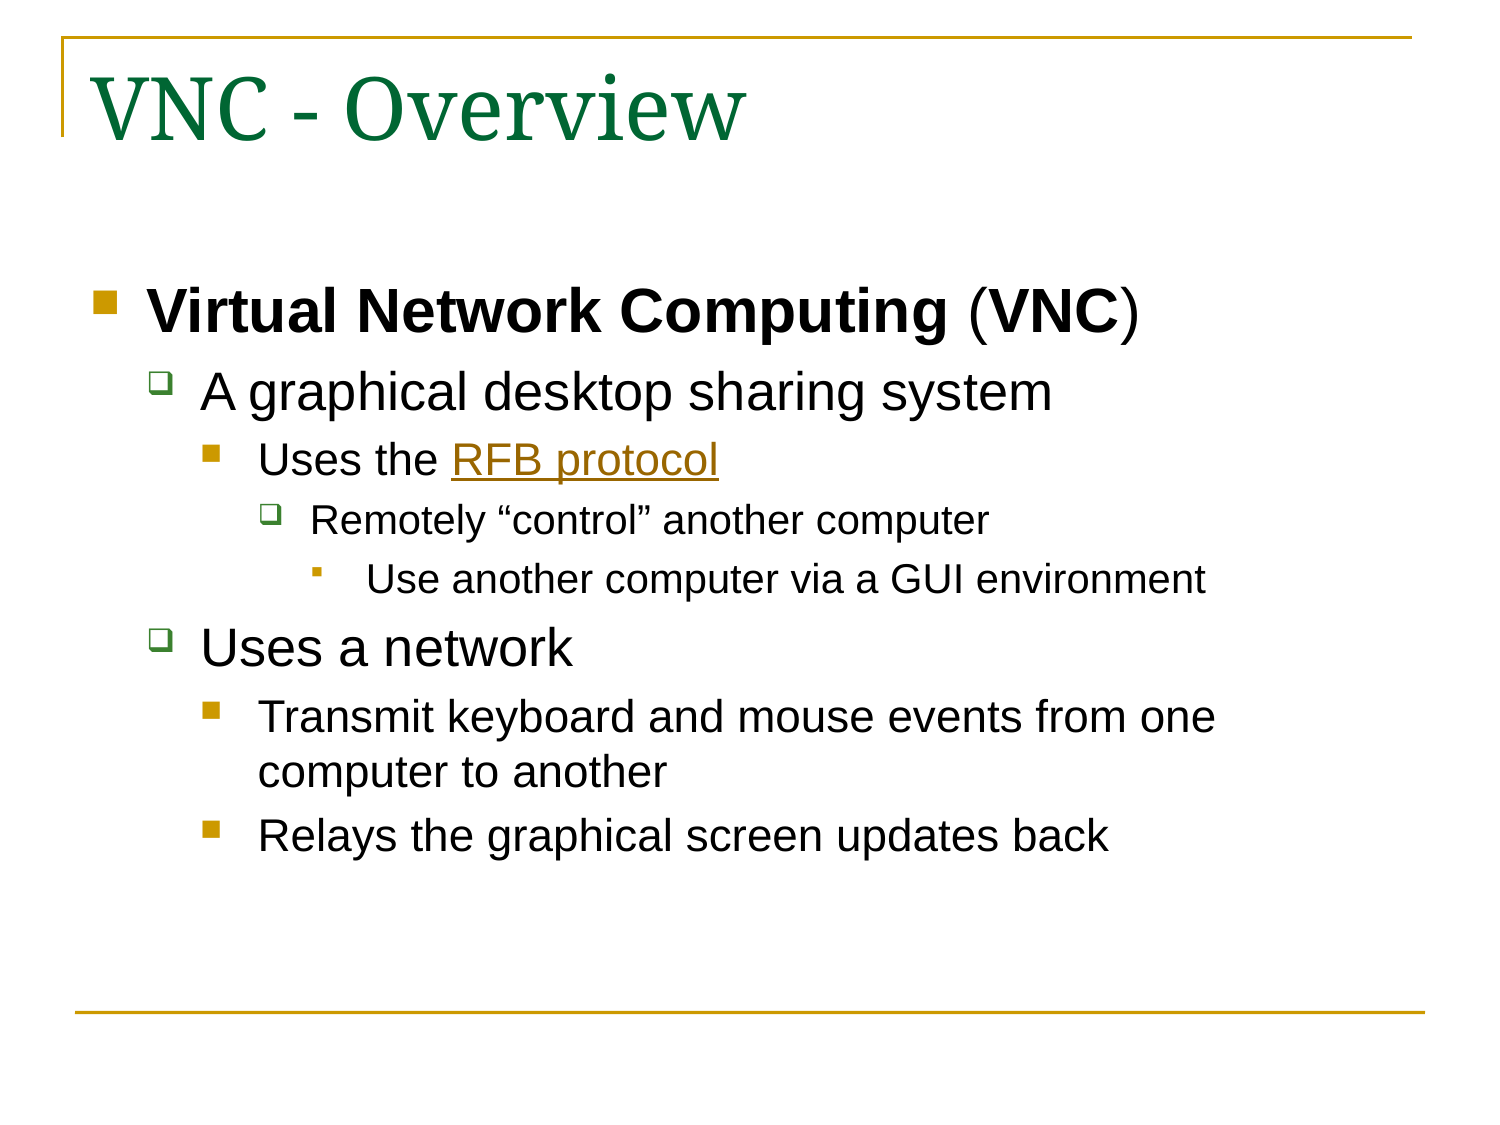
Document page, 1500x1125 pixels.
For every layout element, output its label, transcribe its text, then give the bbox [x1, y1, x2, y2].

title VNC - Overview [74, 45, 1426, 233]
list Virtual Network Computing (VNC) A graphical desktop sharing system Uses the RFB protocol Remotely “control” another computer Use another computer via a GUI environment Uses a network Transmit keyboard and mouse events from one computer to another Relays the graphical screen updates back [74, 262, 1426, 1006]
